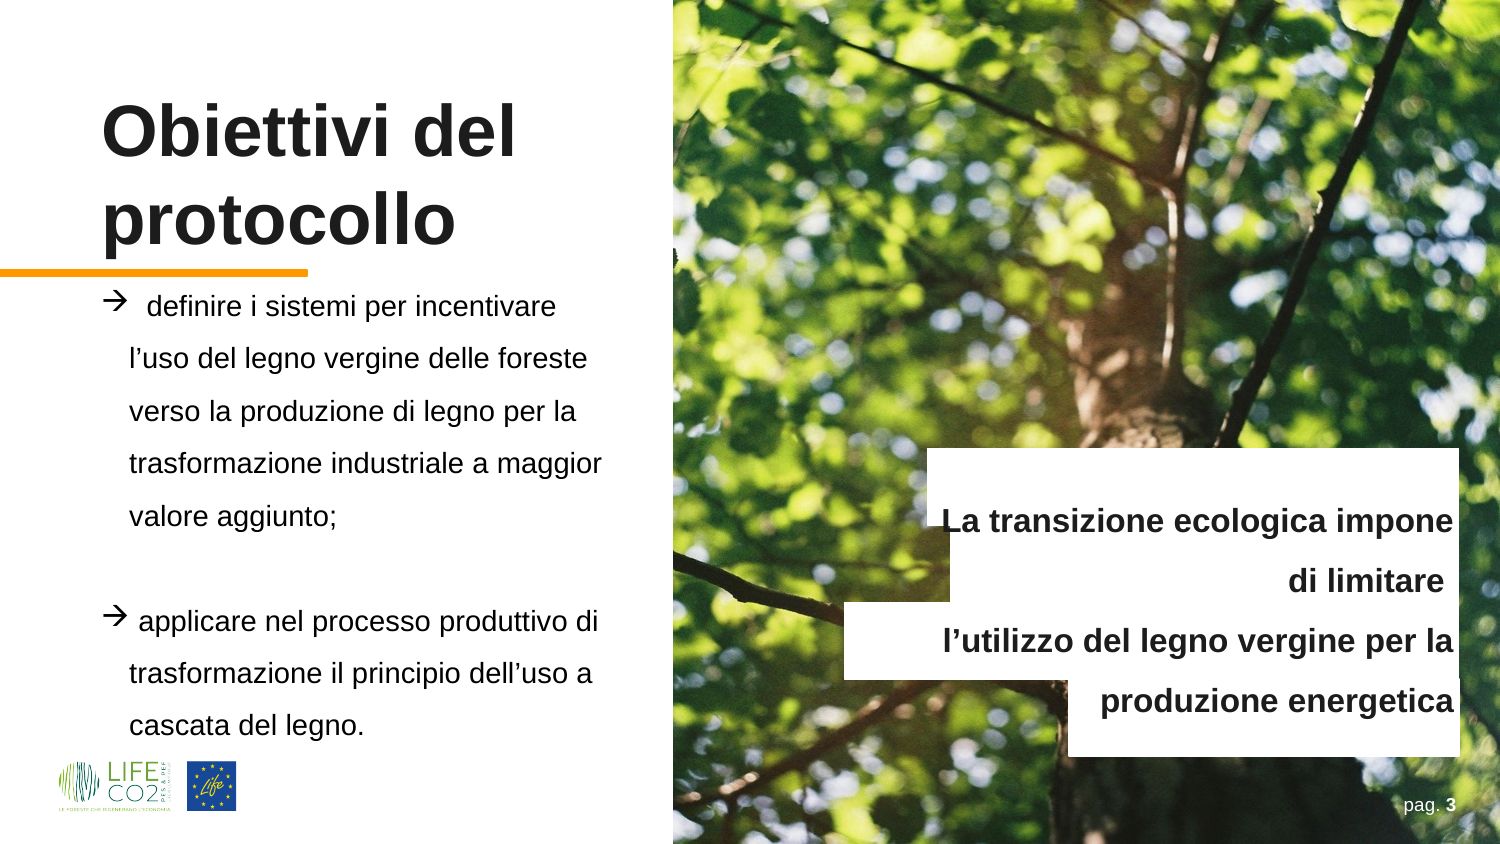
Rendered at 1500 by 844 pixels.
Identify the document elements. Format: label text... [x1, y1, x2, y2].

text_box definire i sistemi per incentivare l’uso del legno vergine delle foreste verso la produzione di legno per la trasformazione industriale a maggior valore aggiunto; applicare nel processo produttivo di trasformazione il principio dell’uso a cascata del legno. [86, 182, 626, 829]
picture [56, 757, 239, 814]
picture [673, 0, 1500, 844]
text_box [837, 448, 1470, 749]
text_box Obiettivi del protocollo [86, 0, 626, 182]
text_box [0, 270, 308, 277]
